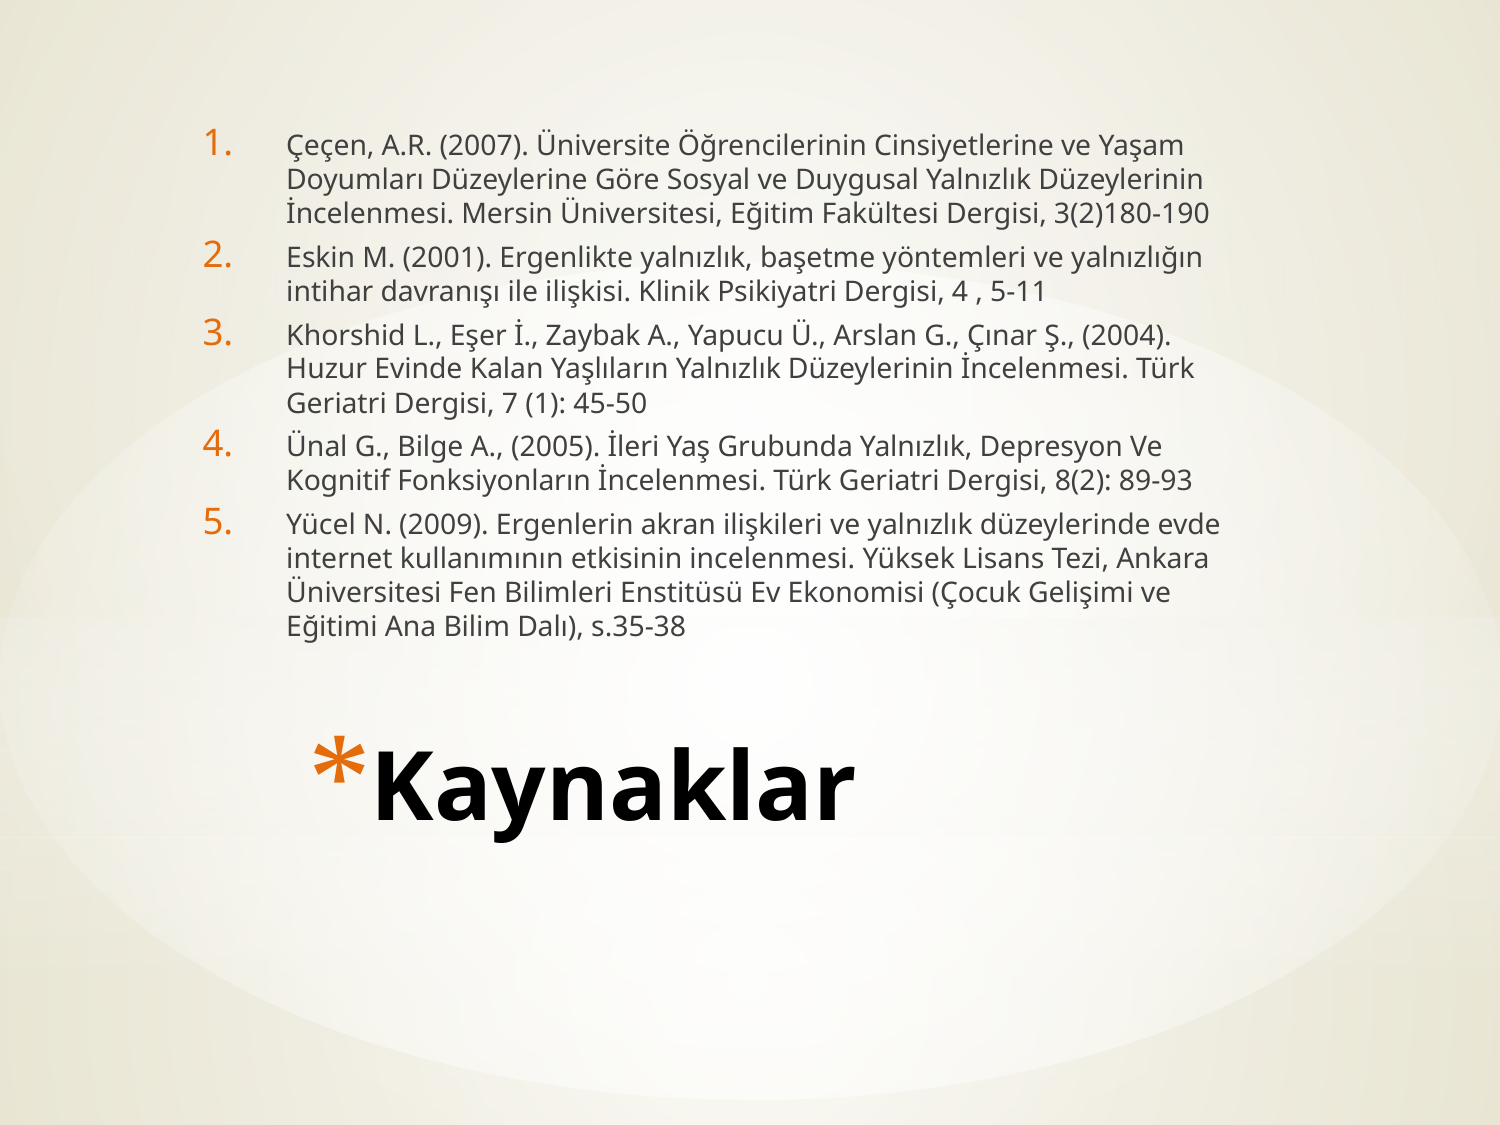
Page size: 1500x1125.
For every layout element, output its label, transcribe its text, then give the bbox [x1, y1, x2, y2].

list Çeçen, A.R. (2007). Üniversite Öğrencilerinin Cinsiyetlerine ve Yaşam Doyumları Düzeylerine Göre Sosyal ve Duygusal Yalnızlık Düzeylerinin İncelenmesi. Mersin Üniversitesi, Eğitim Fakültesi Dergisi, 3(2)180-190 Eskin M. (2001). Ergenlikte yalnızlık, başetme yöntemleri ve yalnızlığın intihar davranışı ile ilişkisi. Klinik Psikiyatri Dergisi, 4 , 5-11 Khorshid L., Eşer İ., Zaybak A., Yapucu Ü., Arslan G., Çınar Ş., (2004). Huzur Evinde Kalan Yaşlıların Yalnızlık Düzeylerinin İncelenmesi. Türk Geriatri Dergisi, 7 (1): 45-50 Ünal G., Bilge A., (2005). İleri Yaş Grubunda Yalnızlık, Depresyon Ve Kognitif Fonksiyonların İncelenmesi. Türk Geriatri Dergisi, 8(2): 89-93 Yücel N. (2009). Ergenlerin akran ilişkileri ve yalnızlık düzeylerinde evde internet kullanımının etkisinin incelenmesi. Yüksek Lisans Tezi, Ankara Üniversitesi Fen Bilimleri Enstitüsü Ev Ekonomisi (Çocuk Gelişimi ve Eğitimi Ana Bilim Dalı), s.35-38 [187, 119, 1238, 691]
title Kaynaklar [294, 717, 1363, 905]
